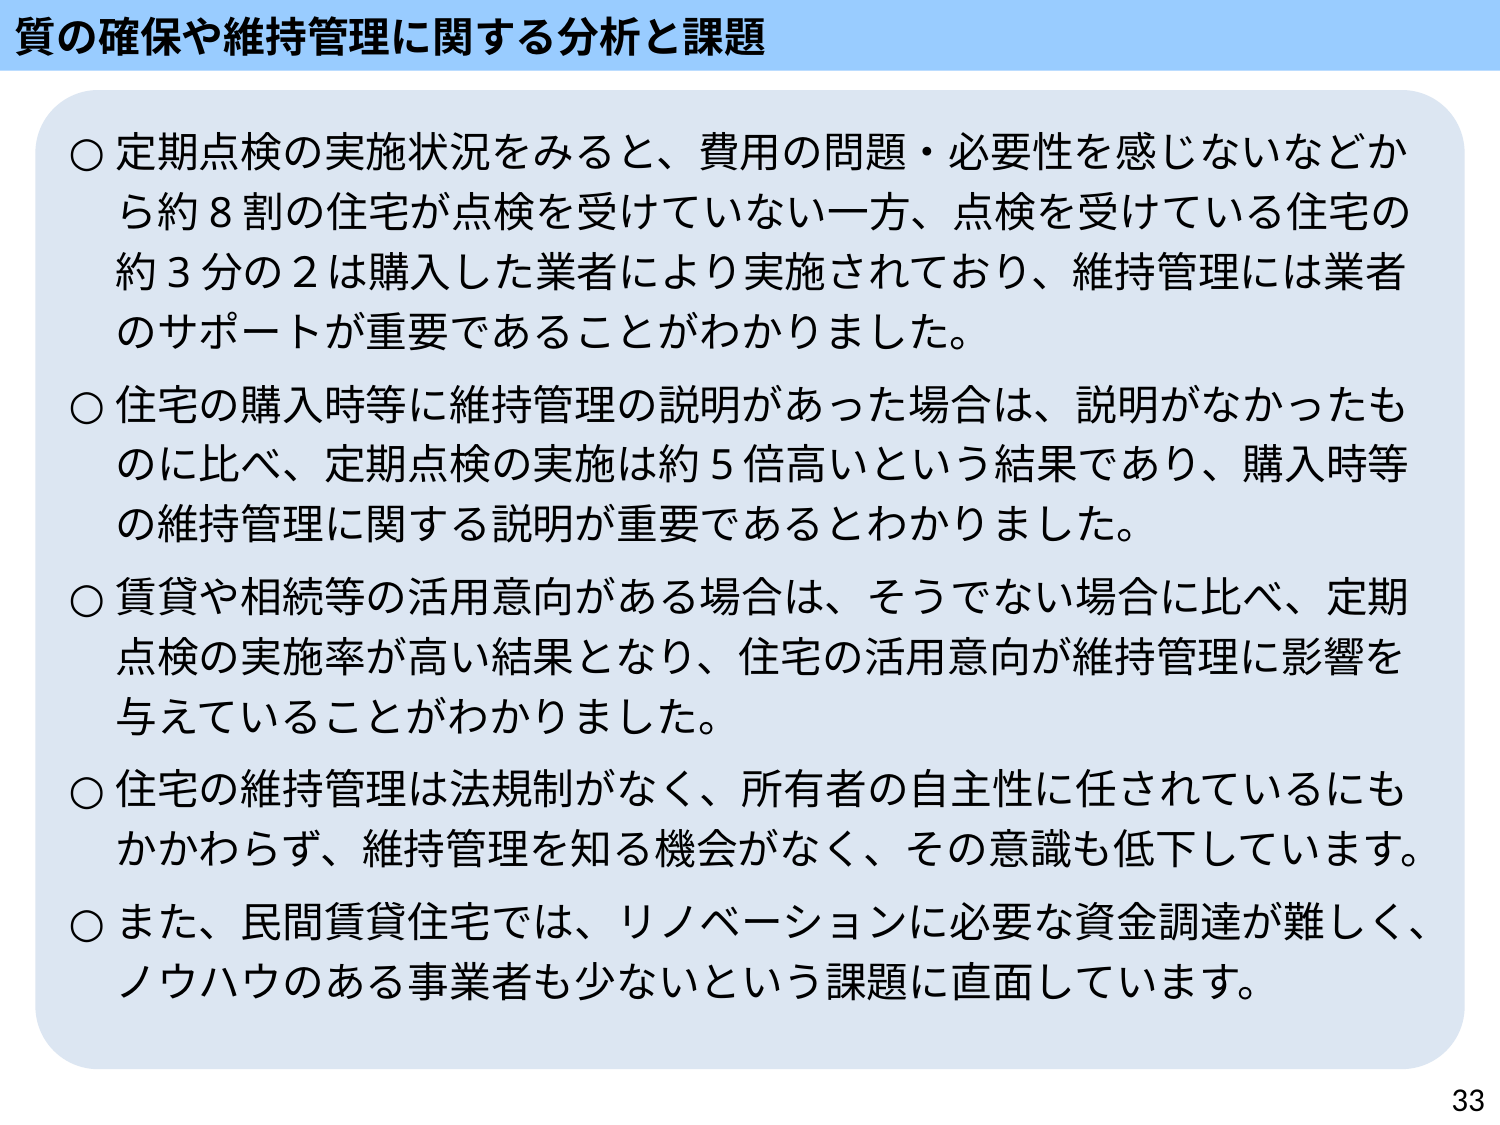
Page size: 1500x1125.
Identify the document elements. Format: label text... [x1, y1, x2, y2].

text_box 質の確保や維持管理に関する分析と課題 [0, 0, 1500, 71]
slide_number 33 [1364, 1069, 1500, 1125]
text_box 定期点検の実施状況をみると、費用の問題・必要性を感じないなどから約8割の住宅が点検を受けていない一方、点検を受けている住宅の約3分の２は購入した業者により実施されており、維持管理には業者のサポートが重要であることがわかりました。 住宅の購入時等に維持管理の説明があった場合は、説明がなかったものに比べ、定期点検の実施は約5倍高いという結果であり、購入時等の維持管理に関する説明が重要であるとわかりました。 賃貸や相続等の活用意向がある場合は、そうでない場合に比べ、定期点検の実施率が高い結果となり、住宅の活用意向が維持管理に影響を与えていることがわかりました。 住宅の維持管理は法規制がなく、所有者の自主性に任されているにもかかわらず、維持管理を知る機会がなく、その意識も低下しています。 また、民間賃貸住宅では、リノベーションに必要な資金調達が難しく、ノウハウのある事業者も少ないという課題に直面しています。 [33, 87, 1467, 1072]
